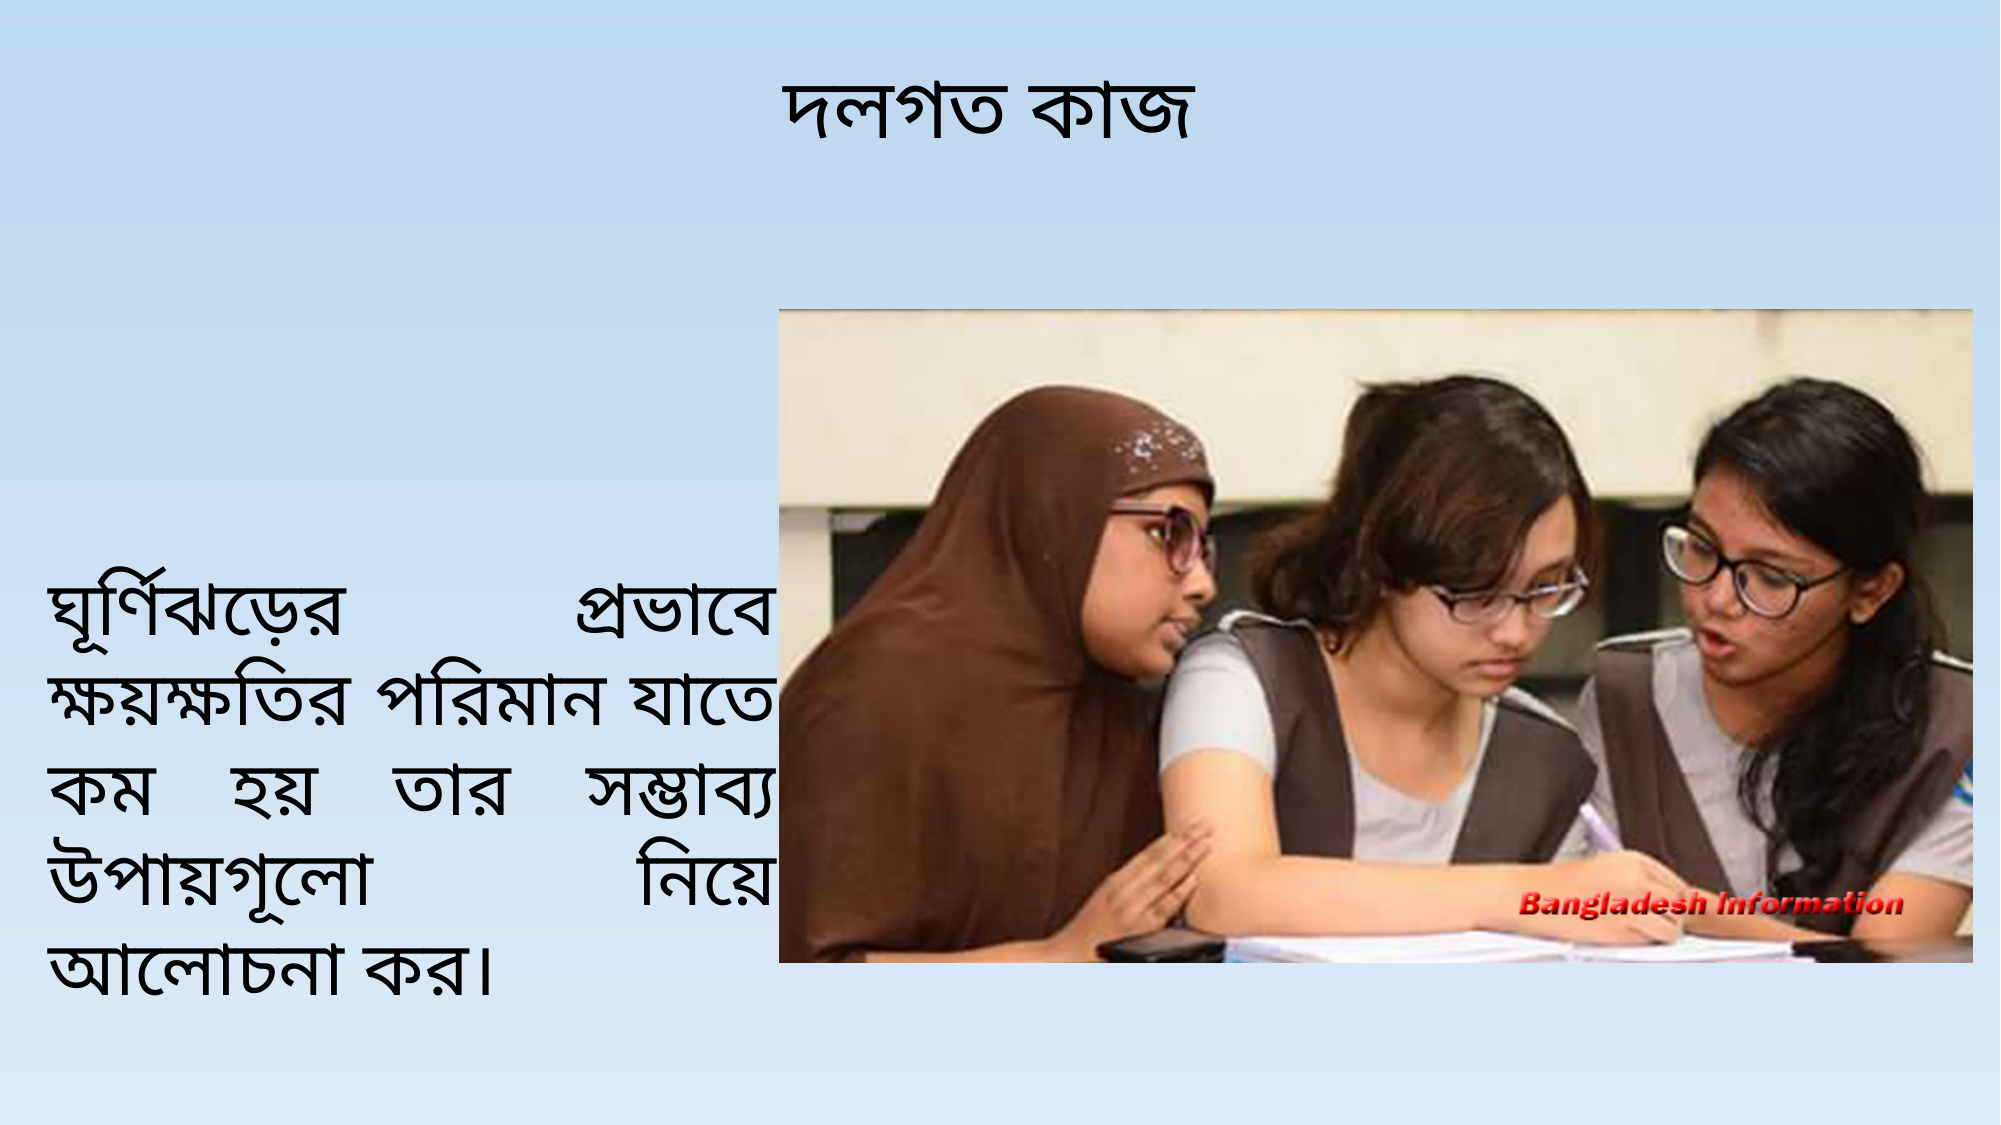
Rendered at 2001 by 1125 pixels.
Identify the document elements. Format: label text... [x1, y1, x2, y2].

text_box ঘূর্ণিঝড়ের প্রভাবে ক্ষয়ক্ষতির পরিমান যাতে কম হয় তার সম্ভাব্য উপায়গূলো নিয়ে আলোচনা কর। [34, 552, 791, 1018]
text_box দলগত কাজ [0, 48, 2000, 163]
picture [779, 309, 1973, 963]
